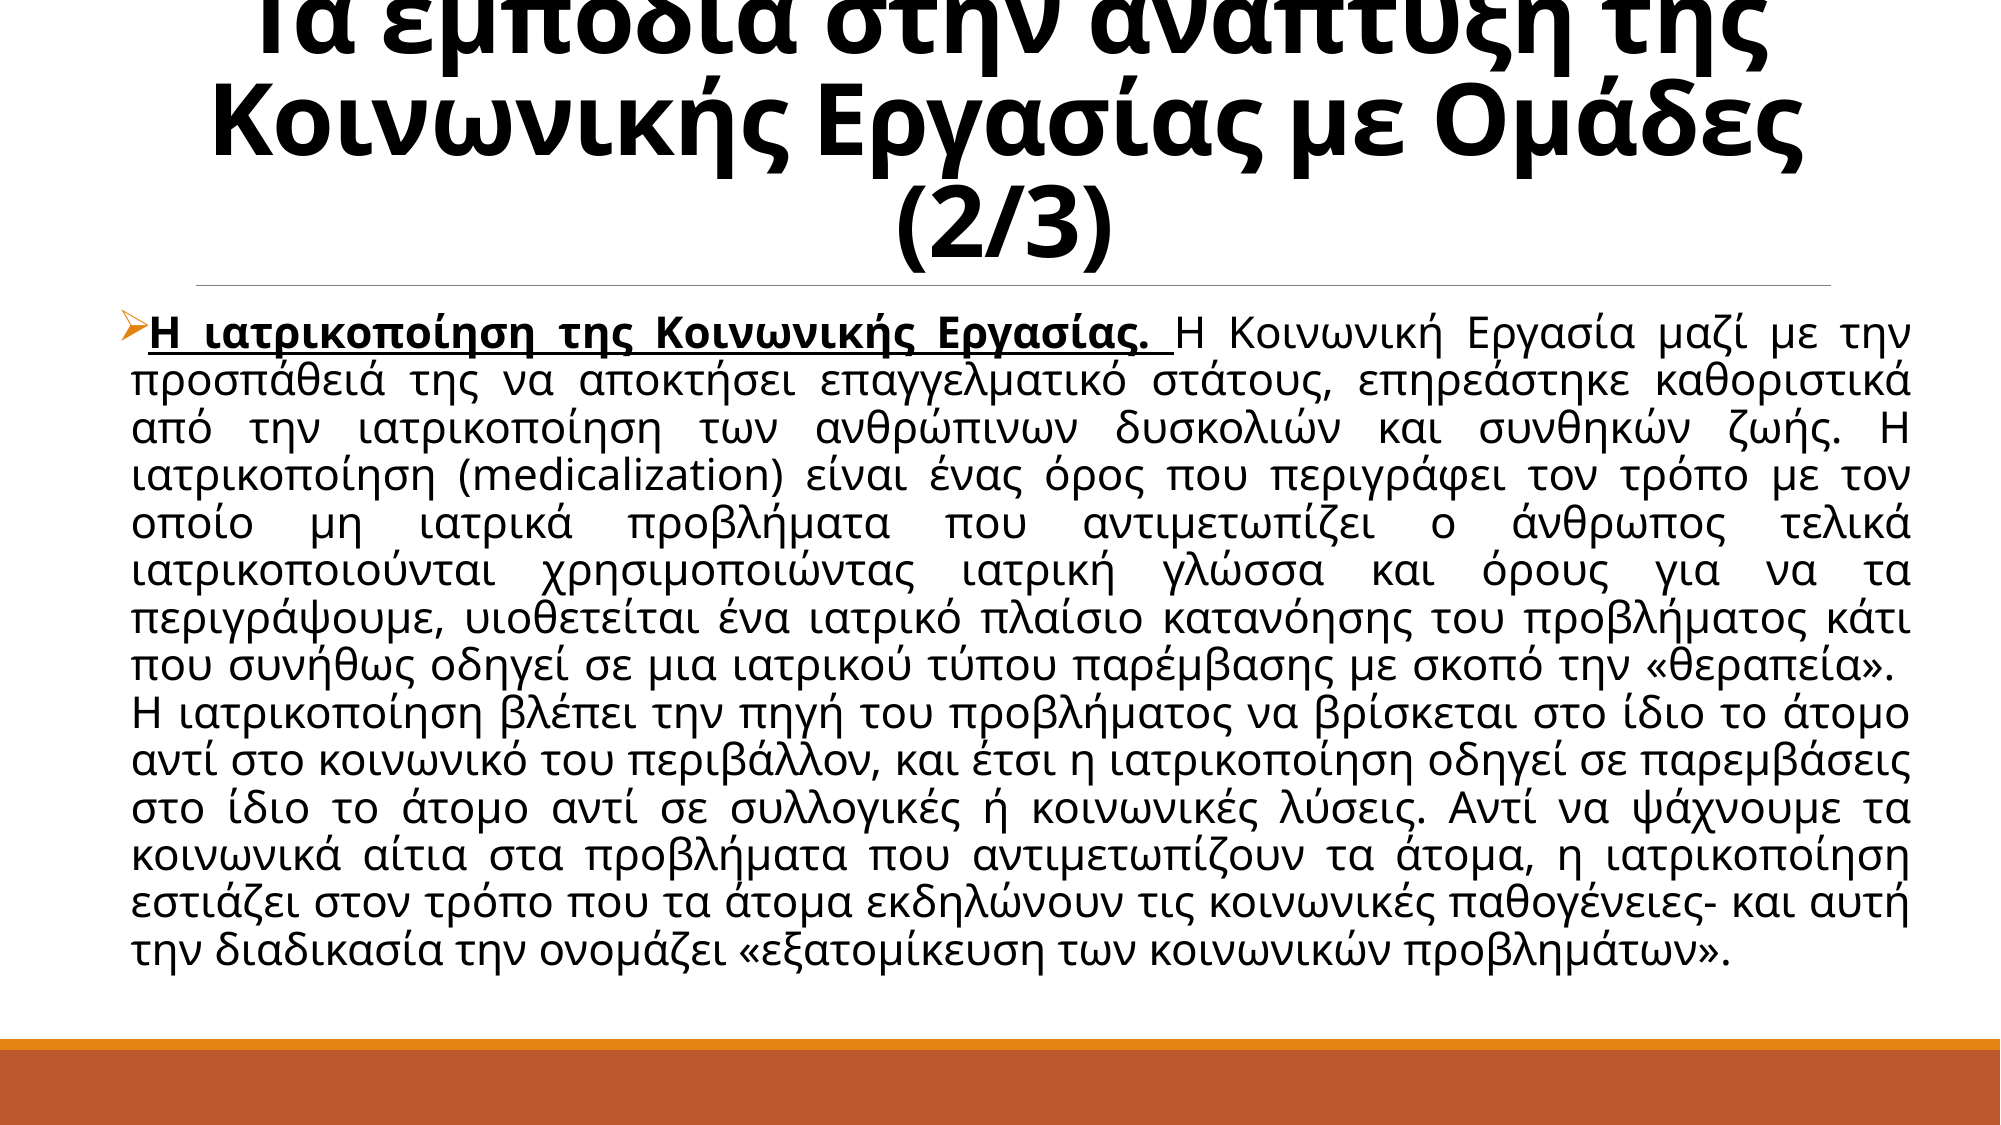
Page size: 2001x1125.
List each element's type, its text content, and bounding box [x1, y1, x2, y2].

list Η ιατρικοποίηση της Κοινωνικής Εργασίας. Η Κοινωνική Εργασία μαζί με την προσπάθειά της να αποκτήσει επαγγελματικό στάτους, επηρεάστηκε καθοριστικά από την ιατρικοποίηση των ανθρώπινων δυσκολιών και συνθηκών ζωής. Η ιατρικοποίηση (medicalization) είναι ένας όρος που περιγράφει τον τρόπο με τον οποίο μη ιατρικά προβλήματα που αντιμετωπίζει ο άνθρωπος τελικά ιατρικοποιούνται χρησιμοποιώντας ιατρική γλώσσα και όρους για να τα περιγράψουμε, υιοθετείται ένα ιατρικό πλαίσιο κατανόησης του προβλήματος κάτι που συνήθως οδηγεί σε μια ιατρικού τύπου παρέμβασης με σκοπό την «θεραπεία». Η ιατρικοποίηση βλέπει την πηγή του προβλήματος να βρίσκεται στο ίδιο το άτομο αντί στο κοινωνικό του περιβάλλον, και έτσι η ιατρικοποίηση οδηγεί σε παρεμβάσεις στο ίδιο το άτομο αντί σε συλλογικές ή κοινωνικές λύσεις. Αντί να ψάχνουμε τα κοινωνικά αίτια στα προβλήματα που αντιμετωπίζουν τα άτομα, η ιατρικοποίηση εστιάζει στον τρόπο που τα άτομα εκδηλώνουν τις κοινωνικές παθογένειες- και αυτή την διαδικασία την ονομάζει «εξατομίκευση των κοινωνικών προβλημάτων». [117, 302, 1913, 1022]
title Τα εμπόδια στην ανάπτυξη της Κοινωνικής Εργασίας με Ομάδες (2/3) [180, 47, 1830, 285]
